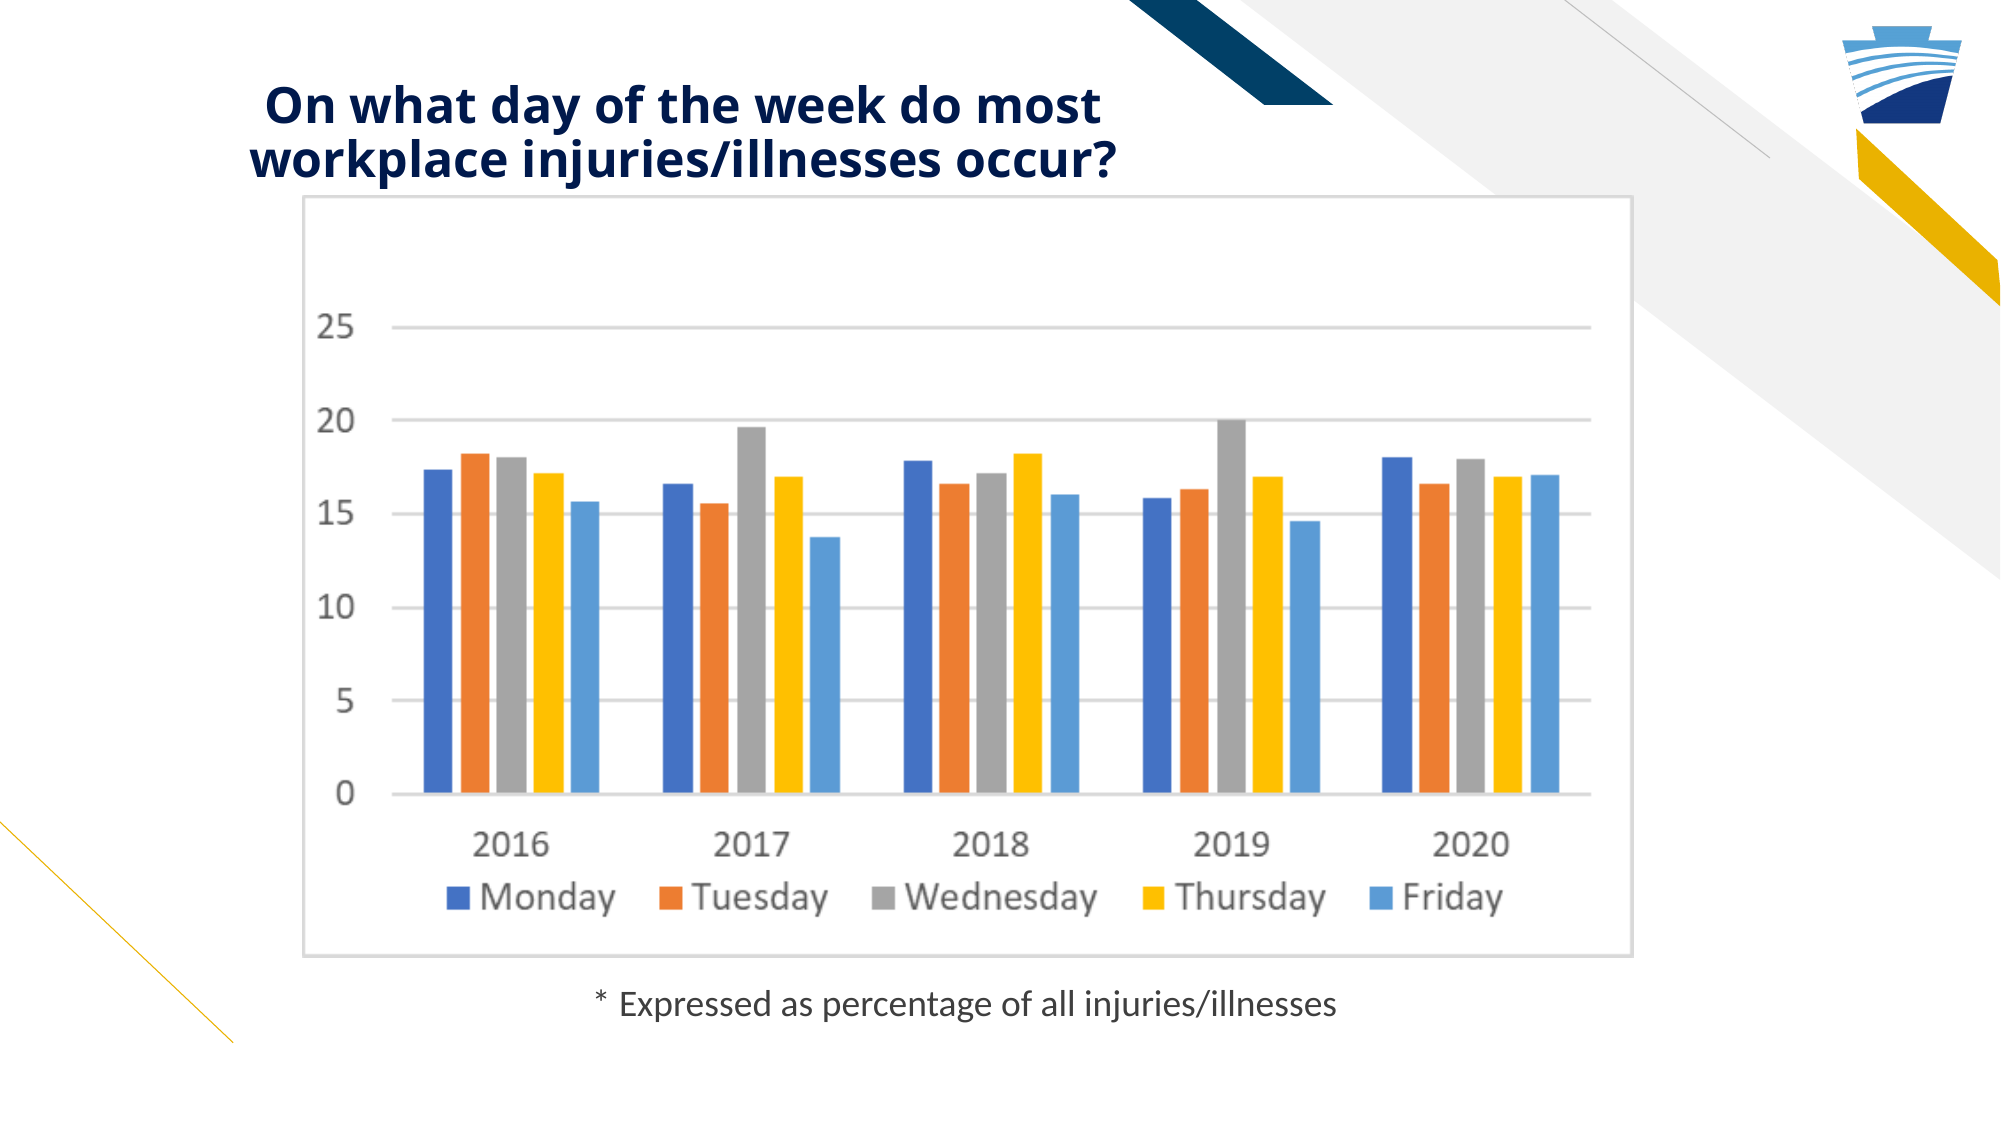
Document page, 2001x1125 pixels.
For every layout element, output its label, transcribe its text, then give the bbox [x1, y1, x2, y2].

picture [302, 195, 1634, 958]
text_box * Expressed as percentage of all injuries/illnesses [577, 972, 1423, 1032]
picture [1828, 12, 1975, 137]
title On what day of the week do most workplace injuries/illnesses occur? [182, 79, 1185, 182]
